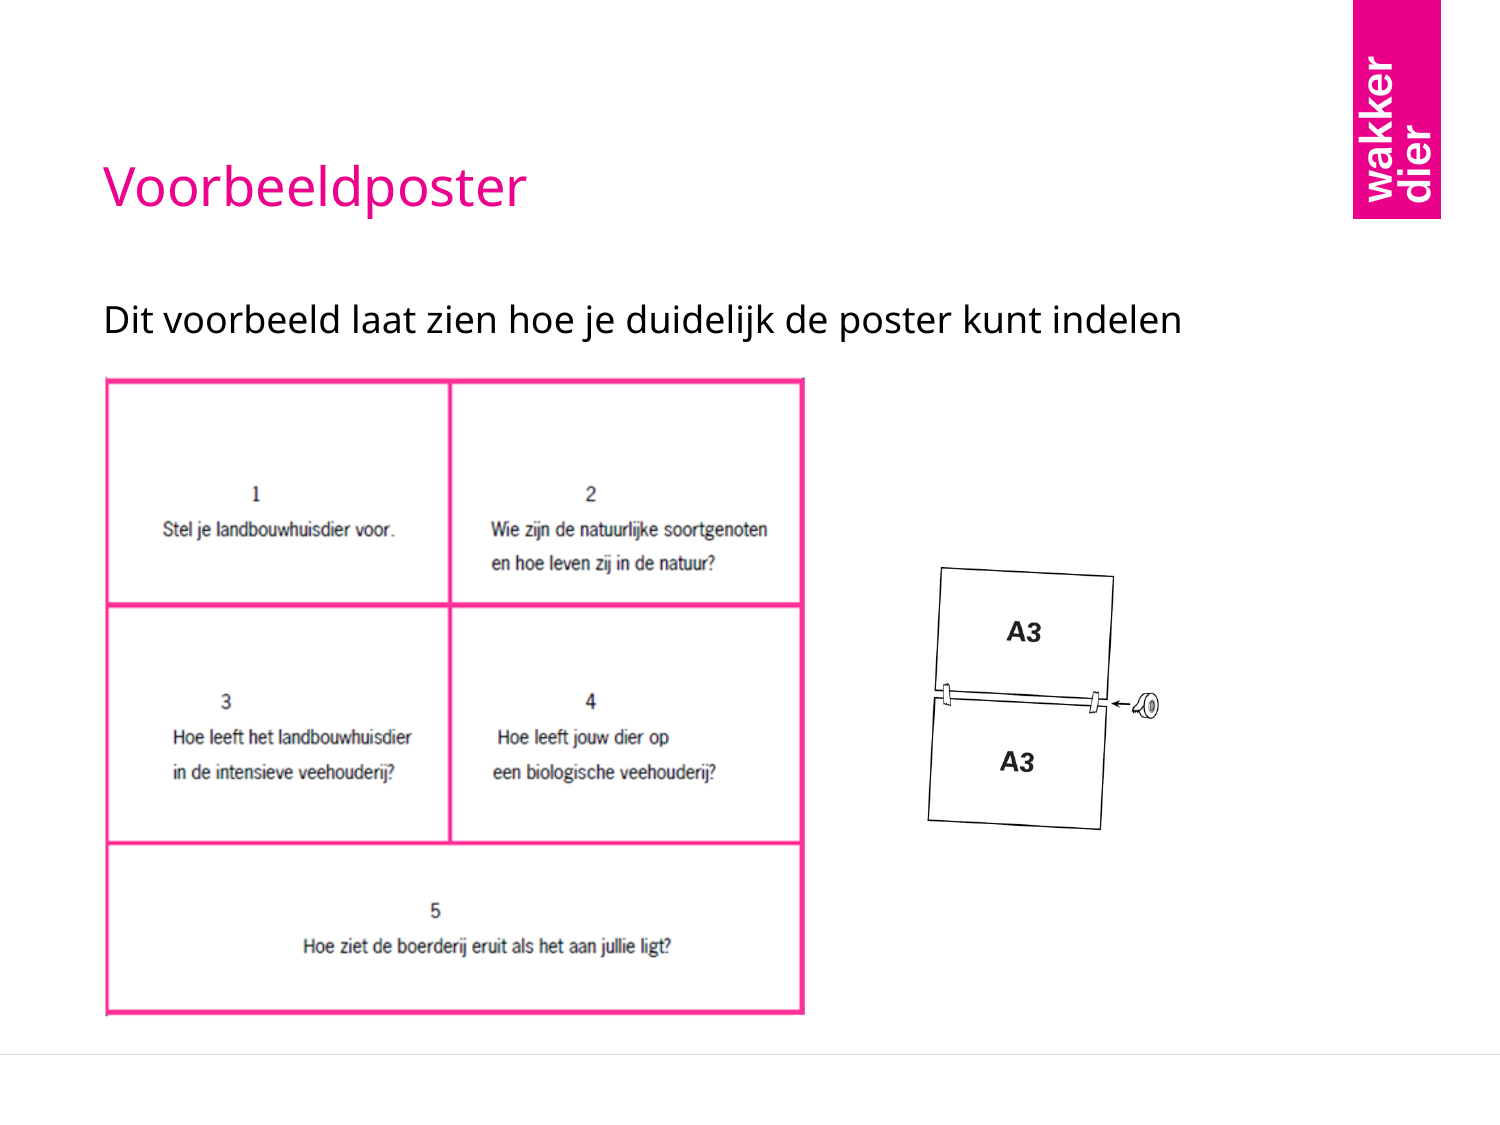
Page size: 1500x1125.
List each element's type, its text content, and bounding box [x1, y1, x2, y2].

picture [103, 374, 809, 1019]
list Dit voorbeeld laat zien hoe je duidelijk de poster kunt indelen [103, 299, 1319, 587]
picture [1353, 0, 1441, 219]
picture [923, 562, 1160, 831]
title Voorbeeldposter [103, 118, 1319, 219]
